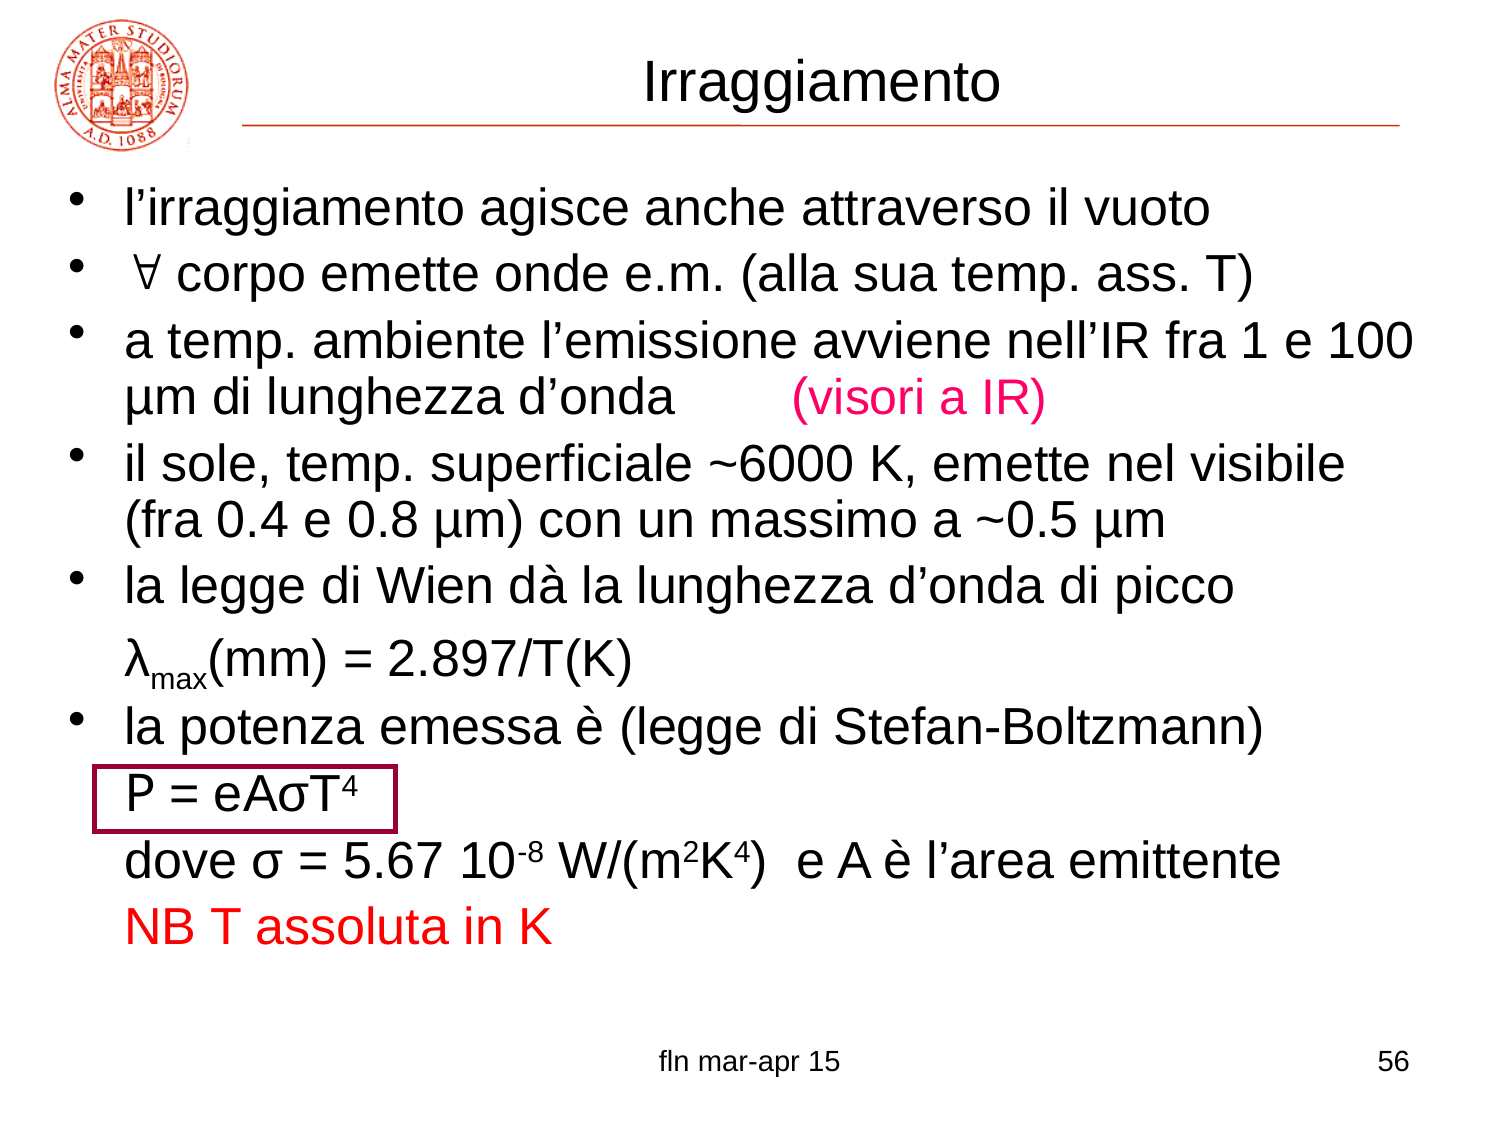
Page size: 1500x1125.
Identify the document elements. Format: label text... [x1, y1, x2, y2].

footer fln mar-apr 15 [512, 1034, 988, 1103]
list l’irraggiamento agisce anche attraverso il vuoto  corpo emette onde e.m. (alla sua temp. ass. T) a temp. ambiente l’emissione avviene nell’IR fra 1 e 100 µm di lunghezza d’onda (visori a IR) il sole, temp. superficiale ~6000 K, emette nel visibile (fra 0.4 e 0.8 µm) con un massimo a ~0.5 µm la legge di Wien dà la lunghezza d’onda di picco λmax(mm) = 2.897/T(K) la potenza emessa è (legge di Stefan-Boltzmann) P = eAσT4 dove σ = 5.67 10-8 W/(m2K4) e A è l’area emittente NB T assoluta in K [53, 172, 1447, 1024]
picture [53, 18, 190, 168]
slide_number 56 [1074, 1034, 1425, 1103]
title Irraggiamento [230, 31, 1415, 126]
text_box [94, 766, 396, 832]
